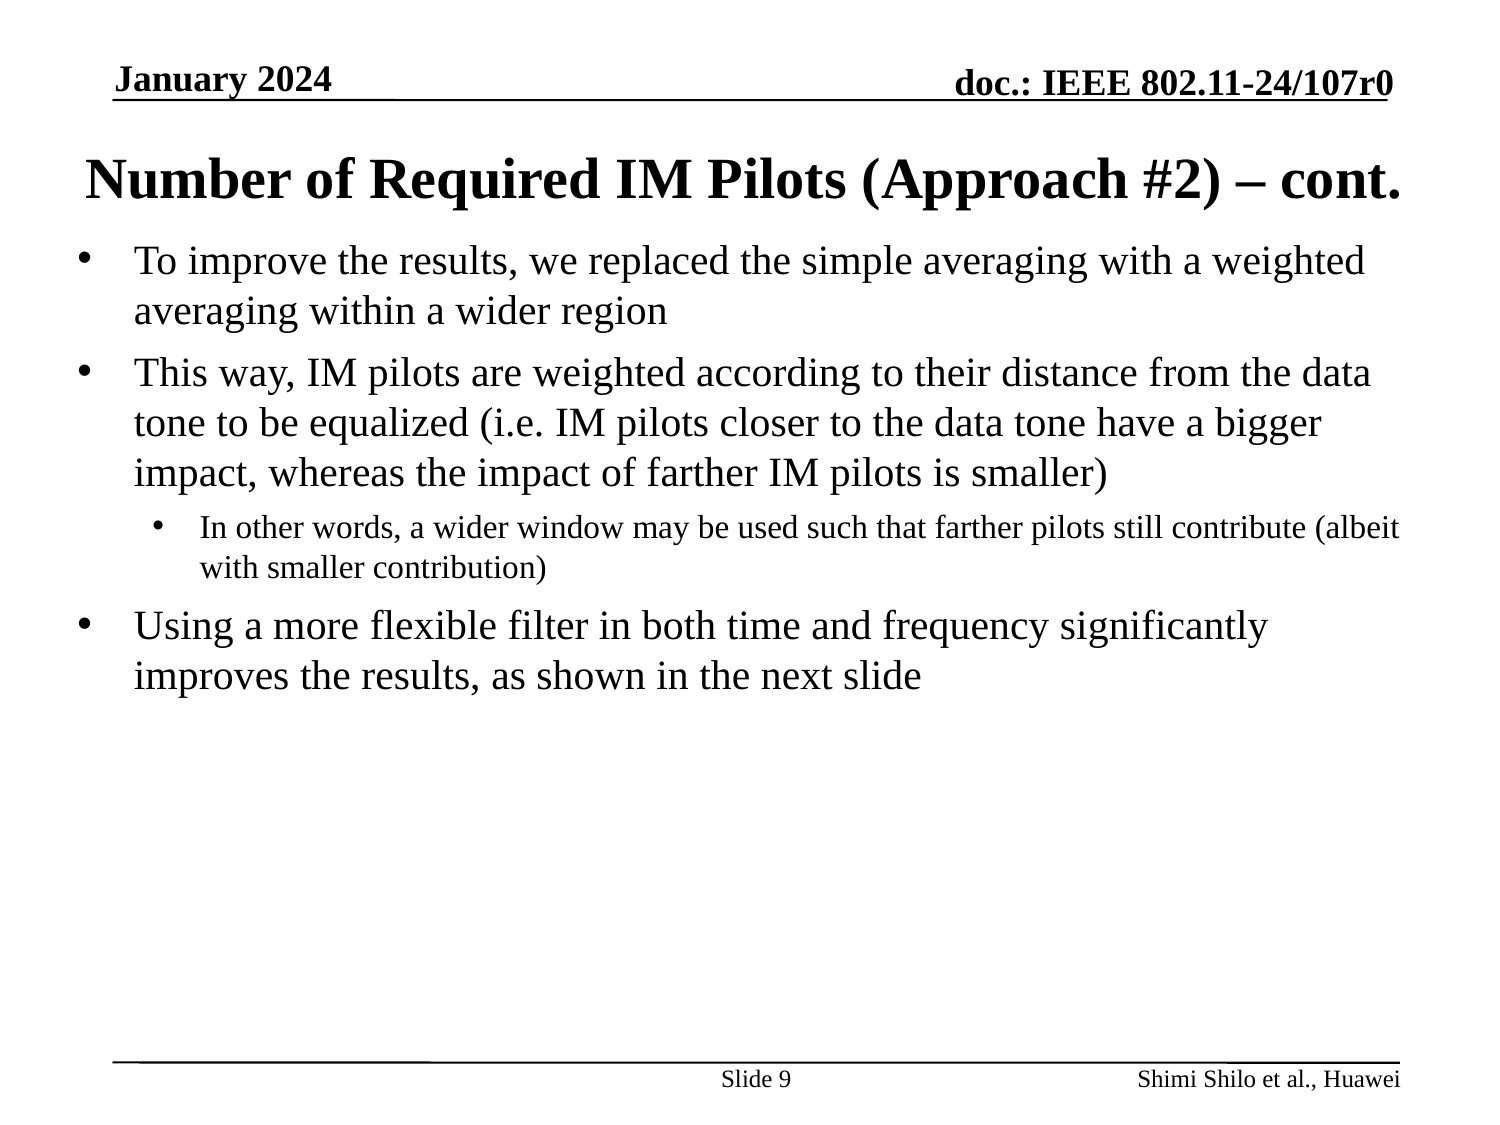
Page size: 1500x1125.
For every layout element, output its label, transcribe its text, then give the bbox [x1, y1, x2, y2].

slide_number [114, 54, 493, 100]
slide_number Slide 9 [712, 1061, 800, 1123]
title Number of Required IM Pilots (Approach #2) – cont. [62, 87, 1426, 224]
footer Shimi Shilo et al., Huawei [878, 1061, 1402, 1093]
list To improve the results, we replaced the simple averaging with a weighted averaging within a wider region This way, IM pilots are weighted according to their distance from the data tone to be equalized (i.e. IM pilots closer to the data tone have a bigger impact, whereas the impact of farther IM pilots is smaller) In other words, a wider window may be used such that farther pilots still contribute (albeit with smaller contribution) Using a more flexible filter in both time and frequency significantly improves the results, as shown in the next slide [62, 224, 1438, 988]
